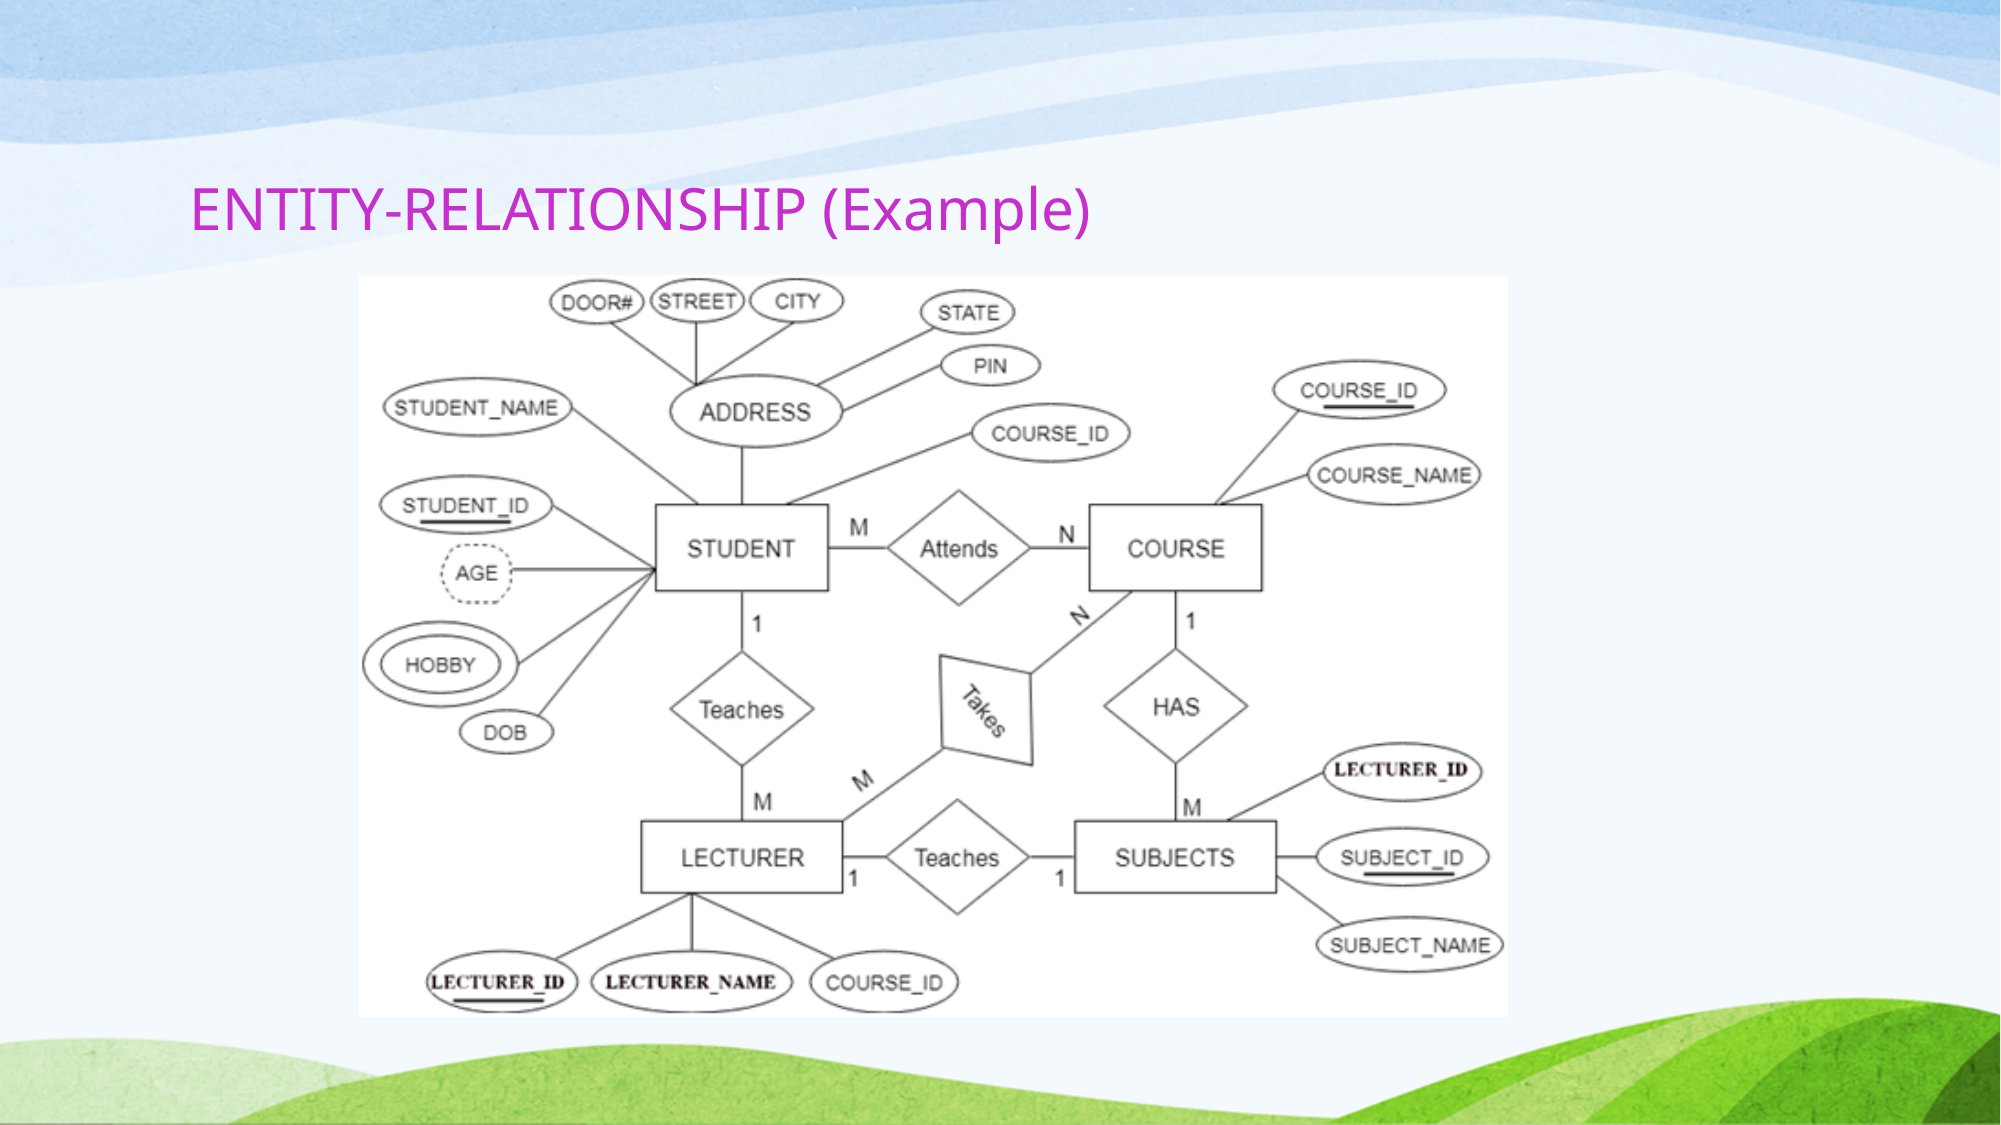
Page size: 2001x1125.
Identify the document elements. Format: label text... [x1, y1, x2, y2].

title ENTITY-RELATIONSHIP (Example) [174, 50, 1825, 250]
picture [0, 0, 2001, 1125]
